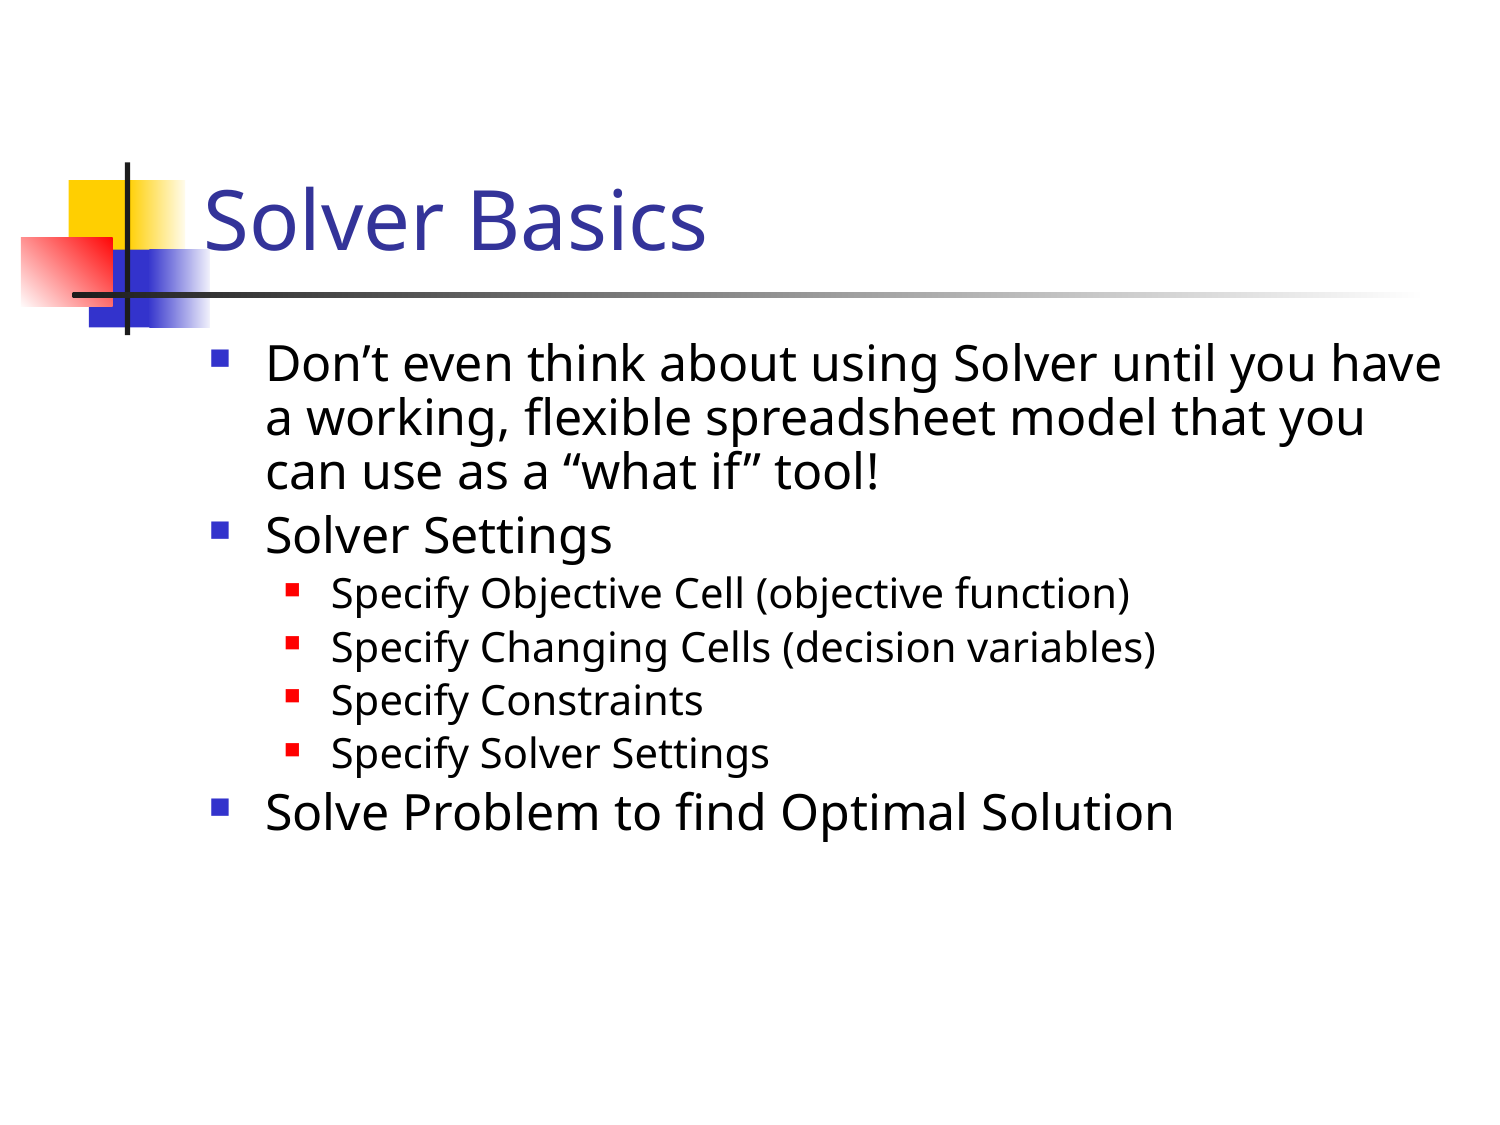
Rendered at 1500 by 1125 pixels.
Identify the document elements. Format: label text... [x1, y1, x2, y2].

title Solver Basics [188, 35, 1468, 275]
list Don’t even think about using Solver until you have a working, flexible spreadsheet model that you can use as a “what if” tool! Solver Settings Specify Objective Cell (objective function) Specify Changing Cells (decision variables) Specify Constraints Specify Solver Settings Solve Problem to find Optimal Solution [193, 331, 1469, 1006]
